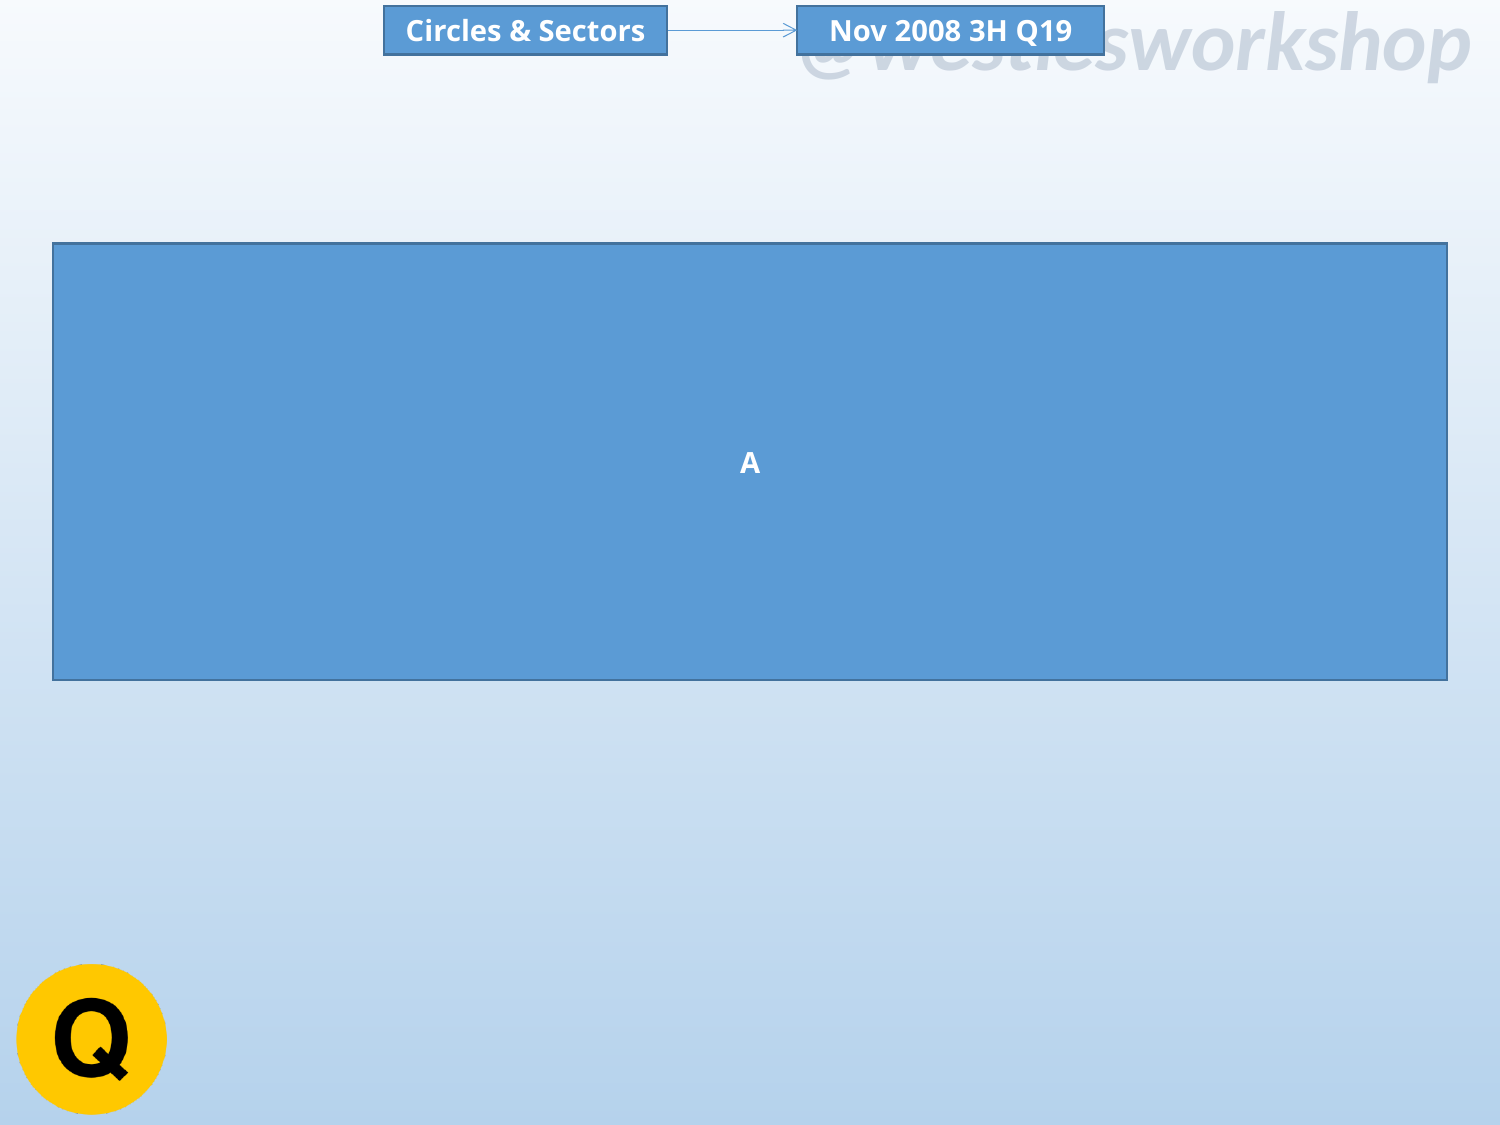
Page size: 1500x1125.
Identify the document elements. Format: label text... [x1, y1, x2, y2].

picture [53, 243, 1447, 681]
picture [0, 940, 191, 1125]
text_box Nov 2008 3H Q19 [796, 5, 1105, 56]
text_box Circles & Sectors [383, 5, 668, 56]
